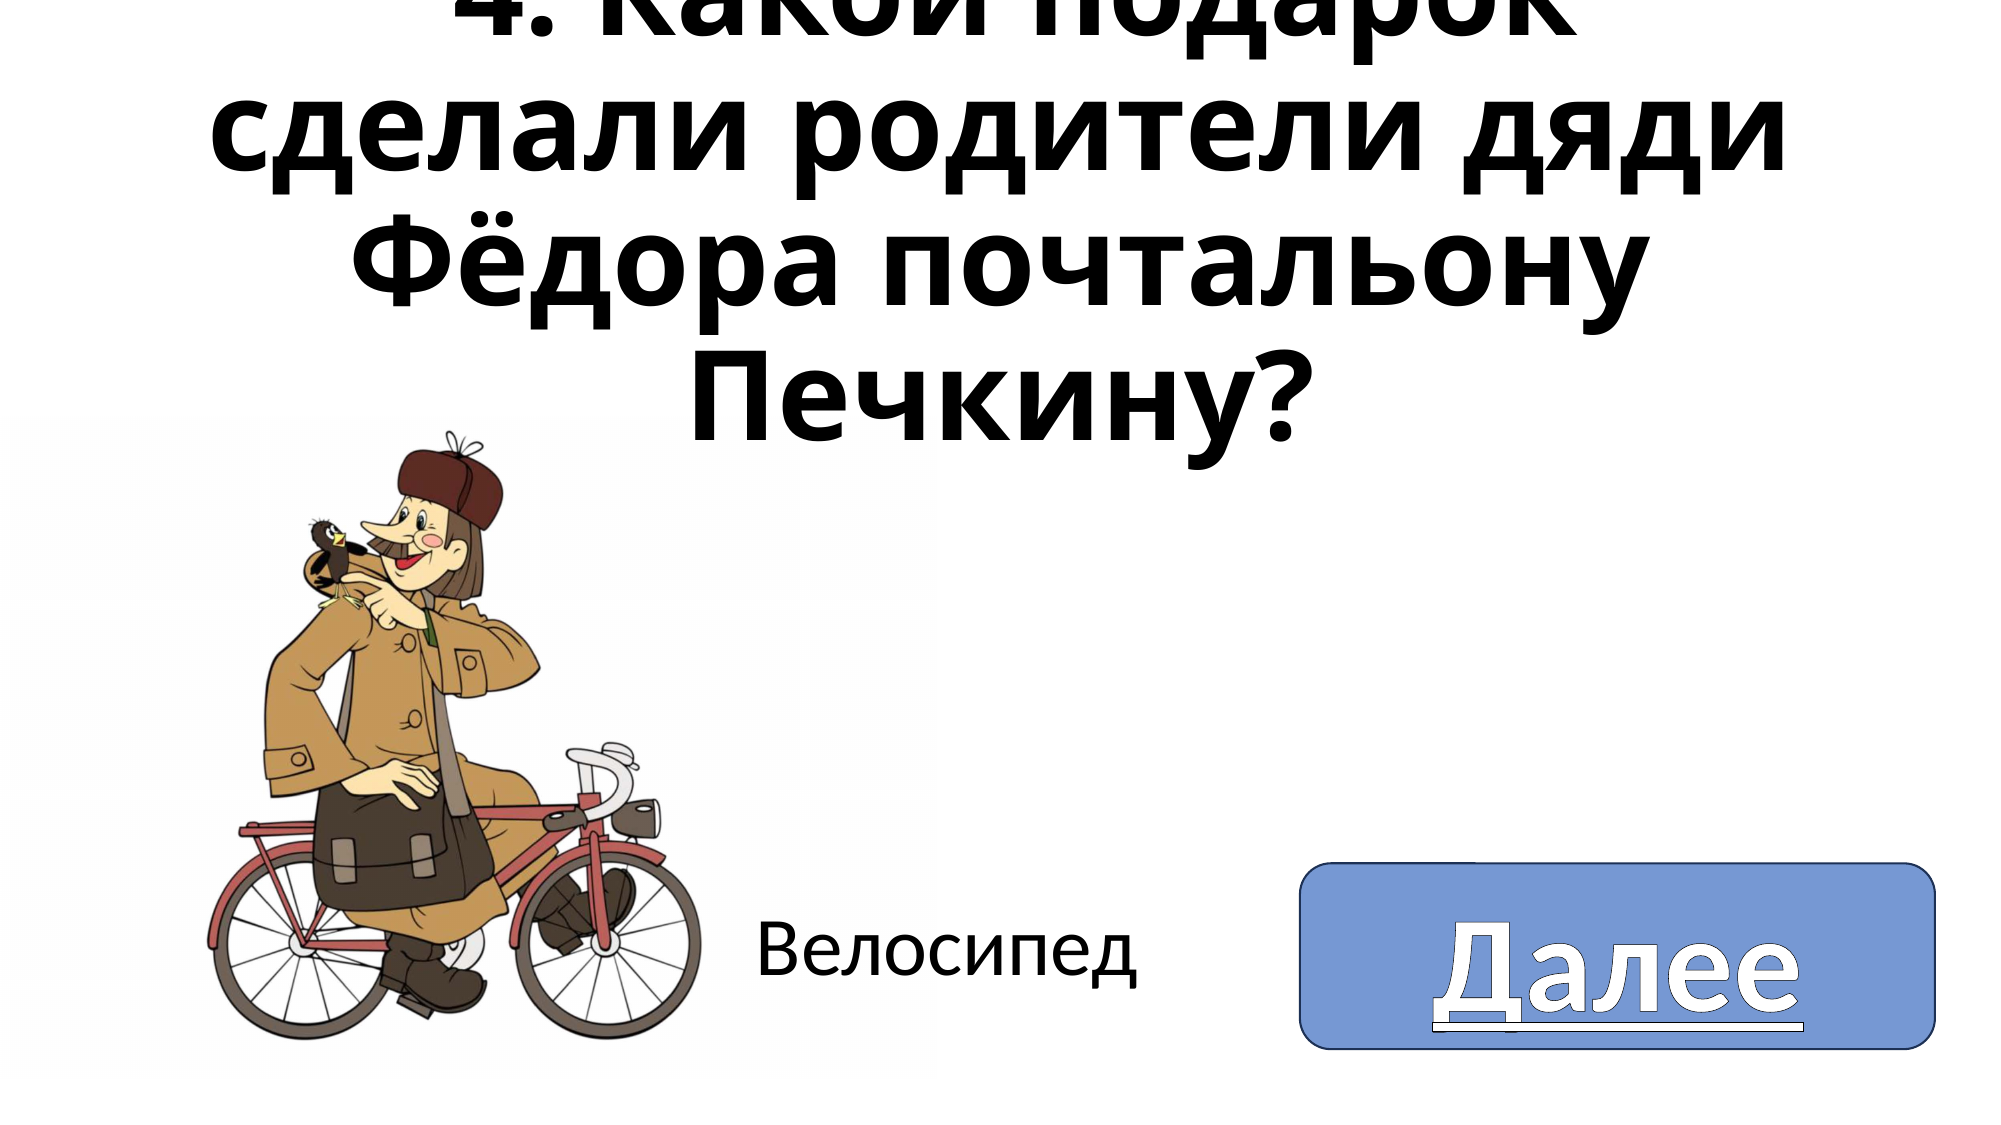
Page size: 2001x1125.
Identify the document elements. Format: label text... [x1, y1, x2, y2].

title 4. Какой подарок сделали родители дяди Фёдора почтальону Печкину? [137, 111, 1863, 284]
text_box Далее [1298, 862, 1936, 1051]
picture [0, 416, 937, 1079]
list Велосипед [937, 896, 1195, 1069]
